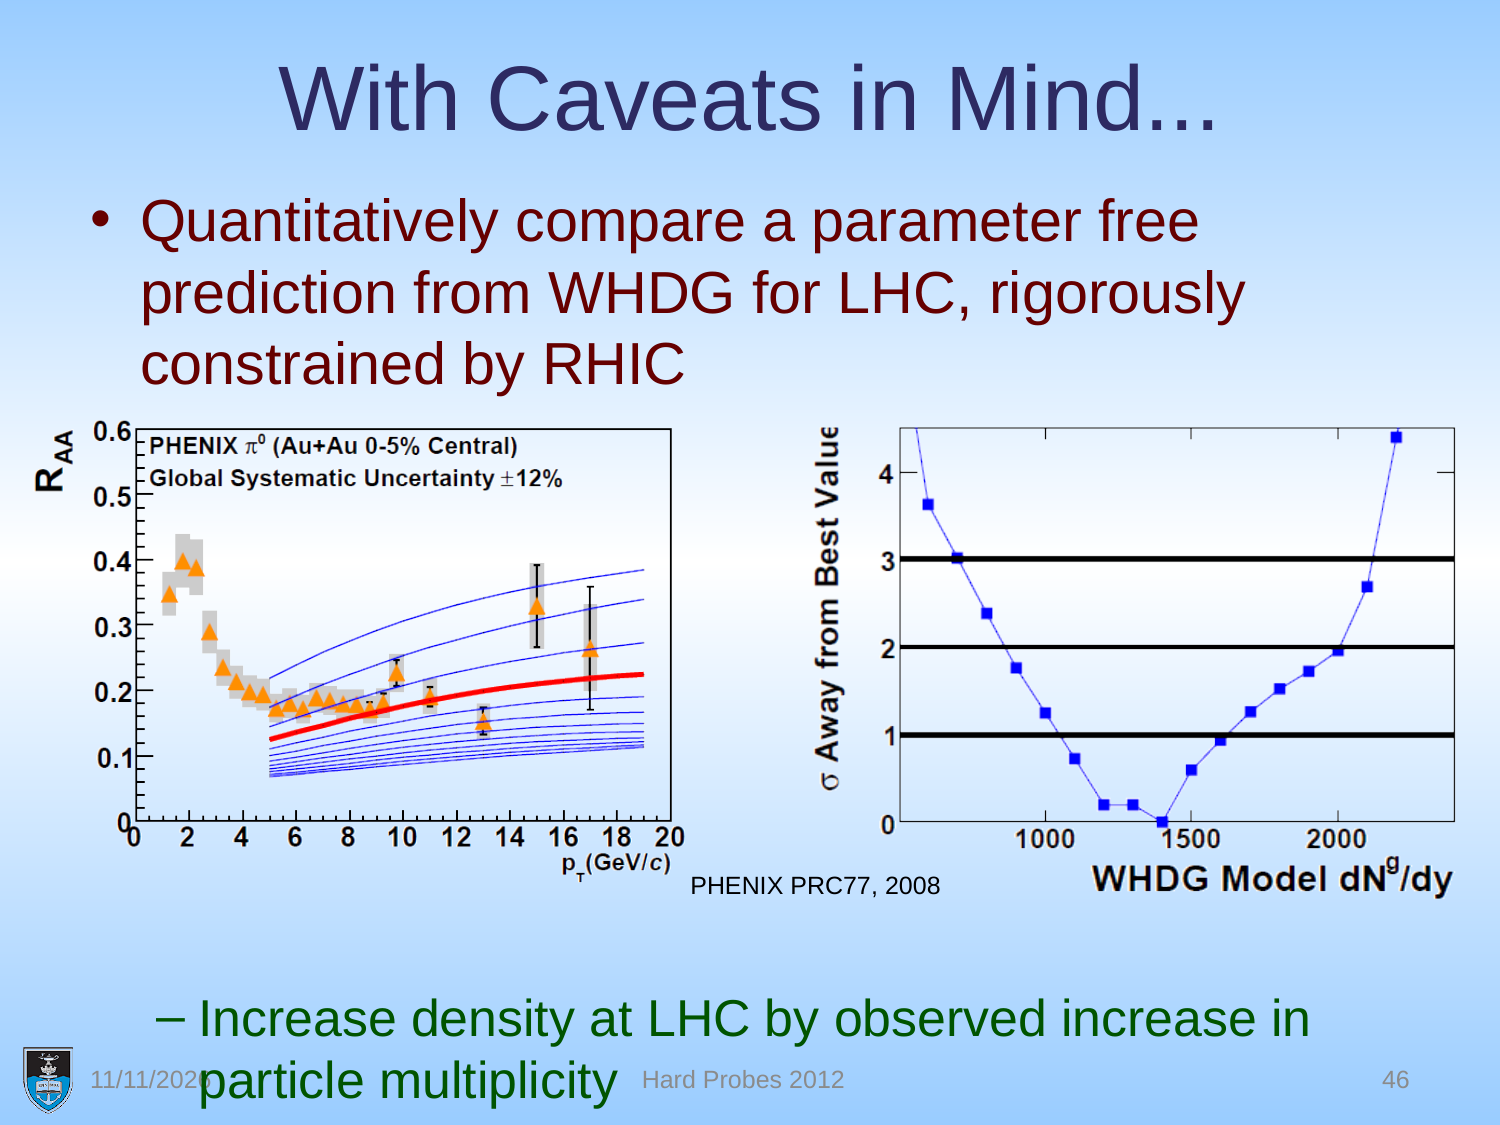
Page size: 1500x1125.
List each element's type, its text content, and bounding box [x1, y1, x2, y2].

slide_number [75, 1048, 425, 1109]
picture [799, 403, 1483, 917]
footer Hard Probes 2012 [487, 1048, 1000, 1109]
list Quantitatively compare a parameter free prediction from WHDG for LHC, rigorously constrained by RHIC Increase density at LHC by observed increase in particle multiplicity [75, 900, 1425, 1125]
list Quantitatively compare a parameter free prediction from WHDG for LHC, rigorously constrained by RHIC Increase density at LHC by observed increase in particle multiplicity [75, 174, 1425, 862]
picture [23, 1047, 73, 1114]
picture [24, 412, 701, 892]
text_box PHENIX PRC77, 2008 [675, 862, 794, 908]
title With Caveats in Mind... [0, 0, 1500, 188]
slide_number 46 [1074, 1048, 1425, 1109]
